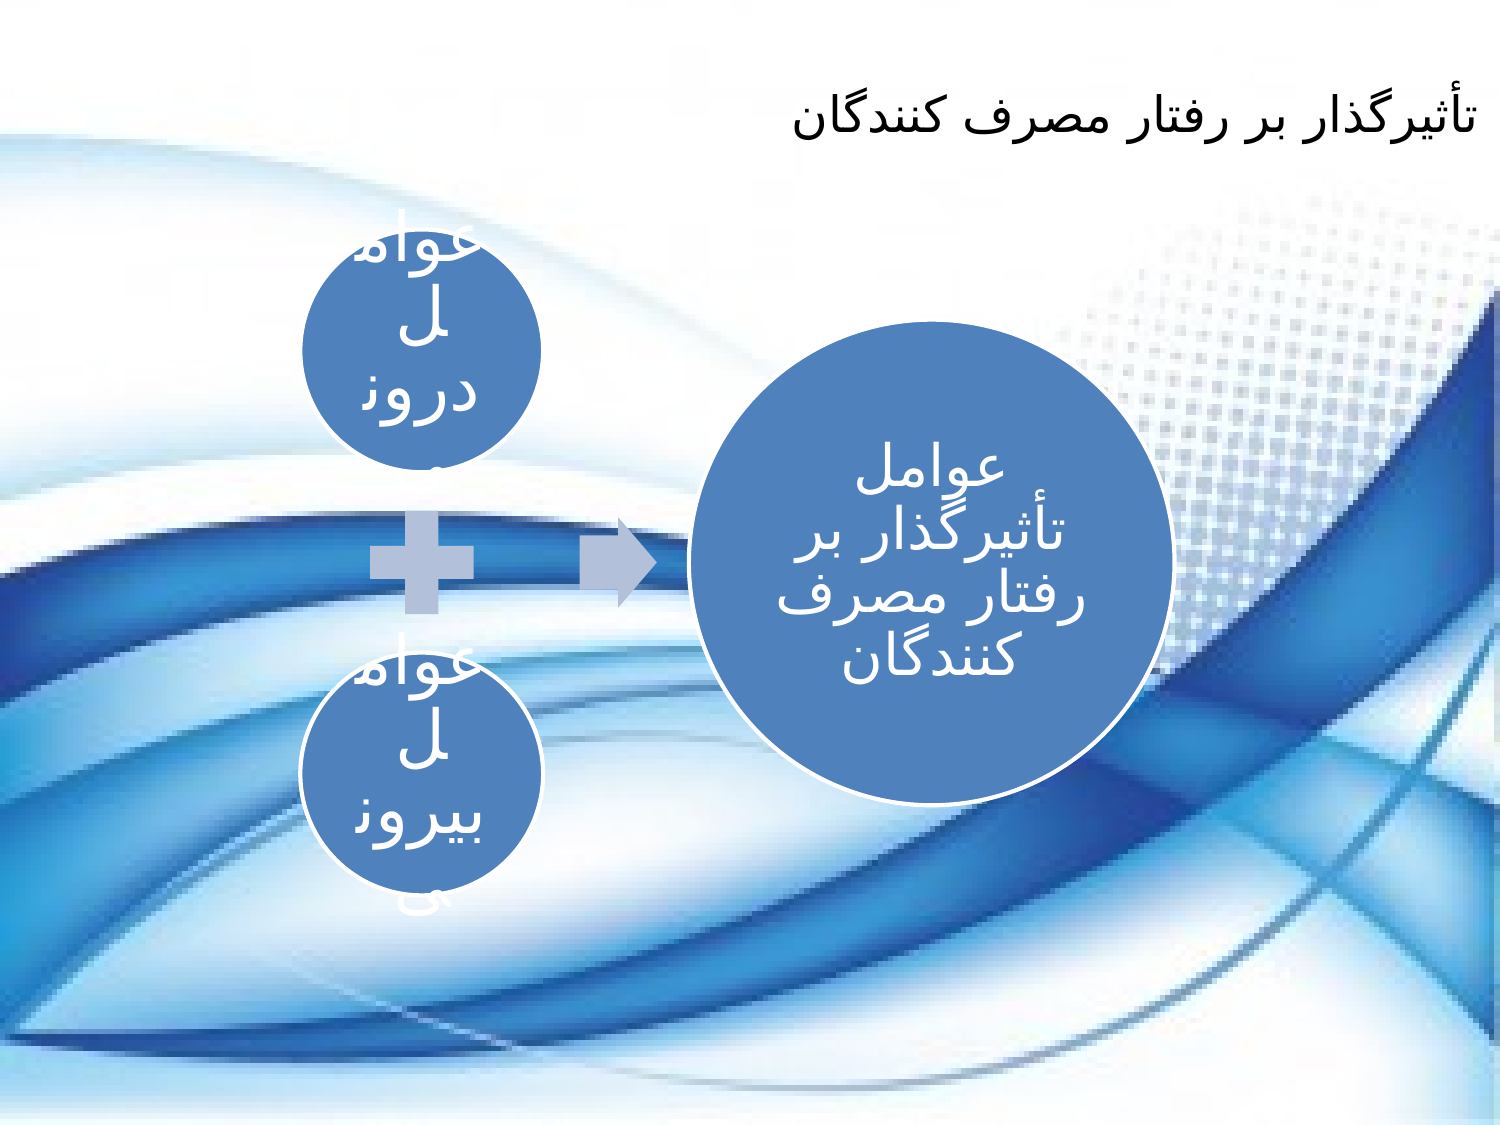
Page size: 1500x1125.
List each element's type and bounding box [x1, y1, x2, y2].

picture [0, 0, 1500, 1125]
text_box [124, 228, 1351, 897]
